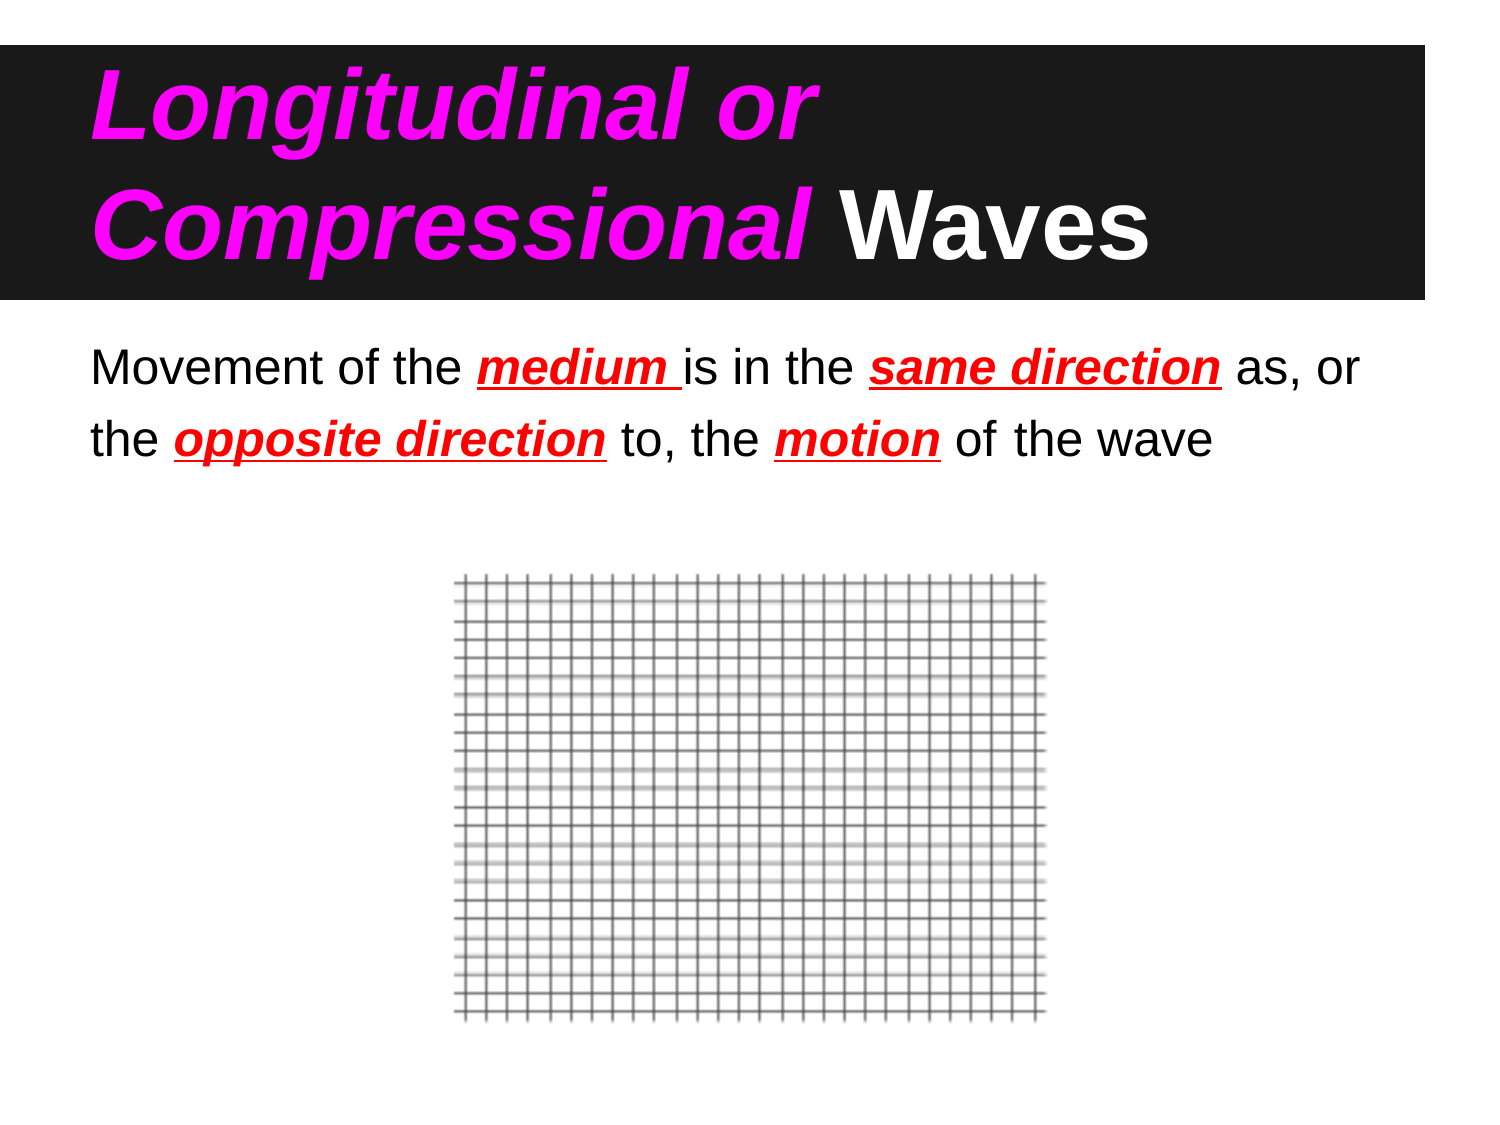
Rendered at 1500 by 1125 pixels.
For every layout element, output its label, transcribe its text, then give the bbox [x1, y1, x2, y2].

title Longitudinal or Compressional Waves [75, 45, 1425, 295]
list Movement of the medium is in the same direction as, or the opposite direction to, the motion of the wave [75, 319, 1425, 1078]
picture [356, 500, 1143, 1096]
